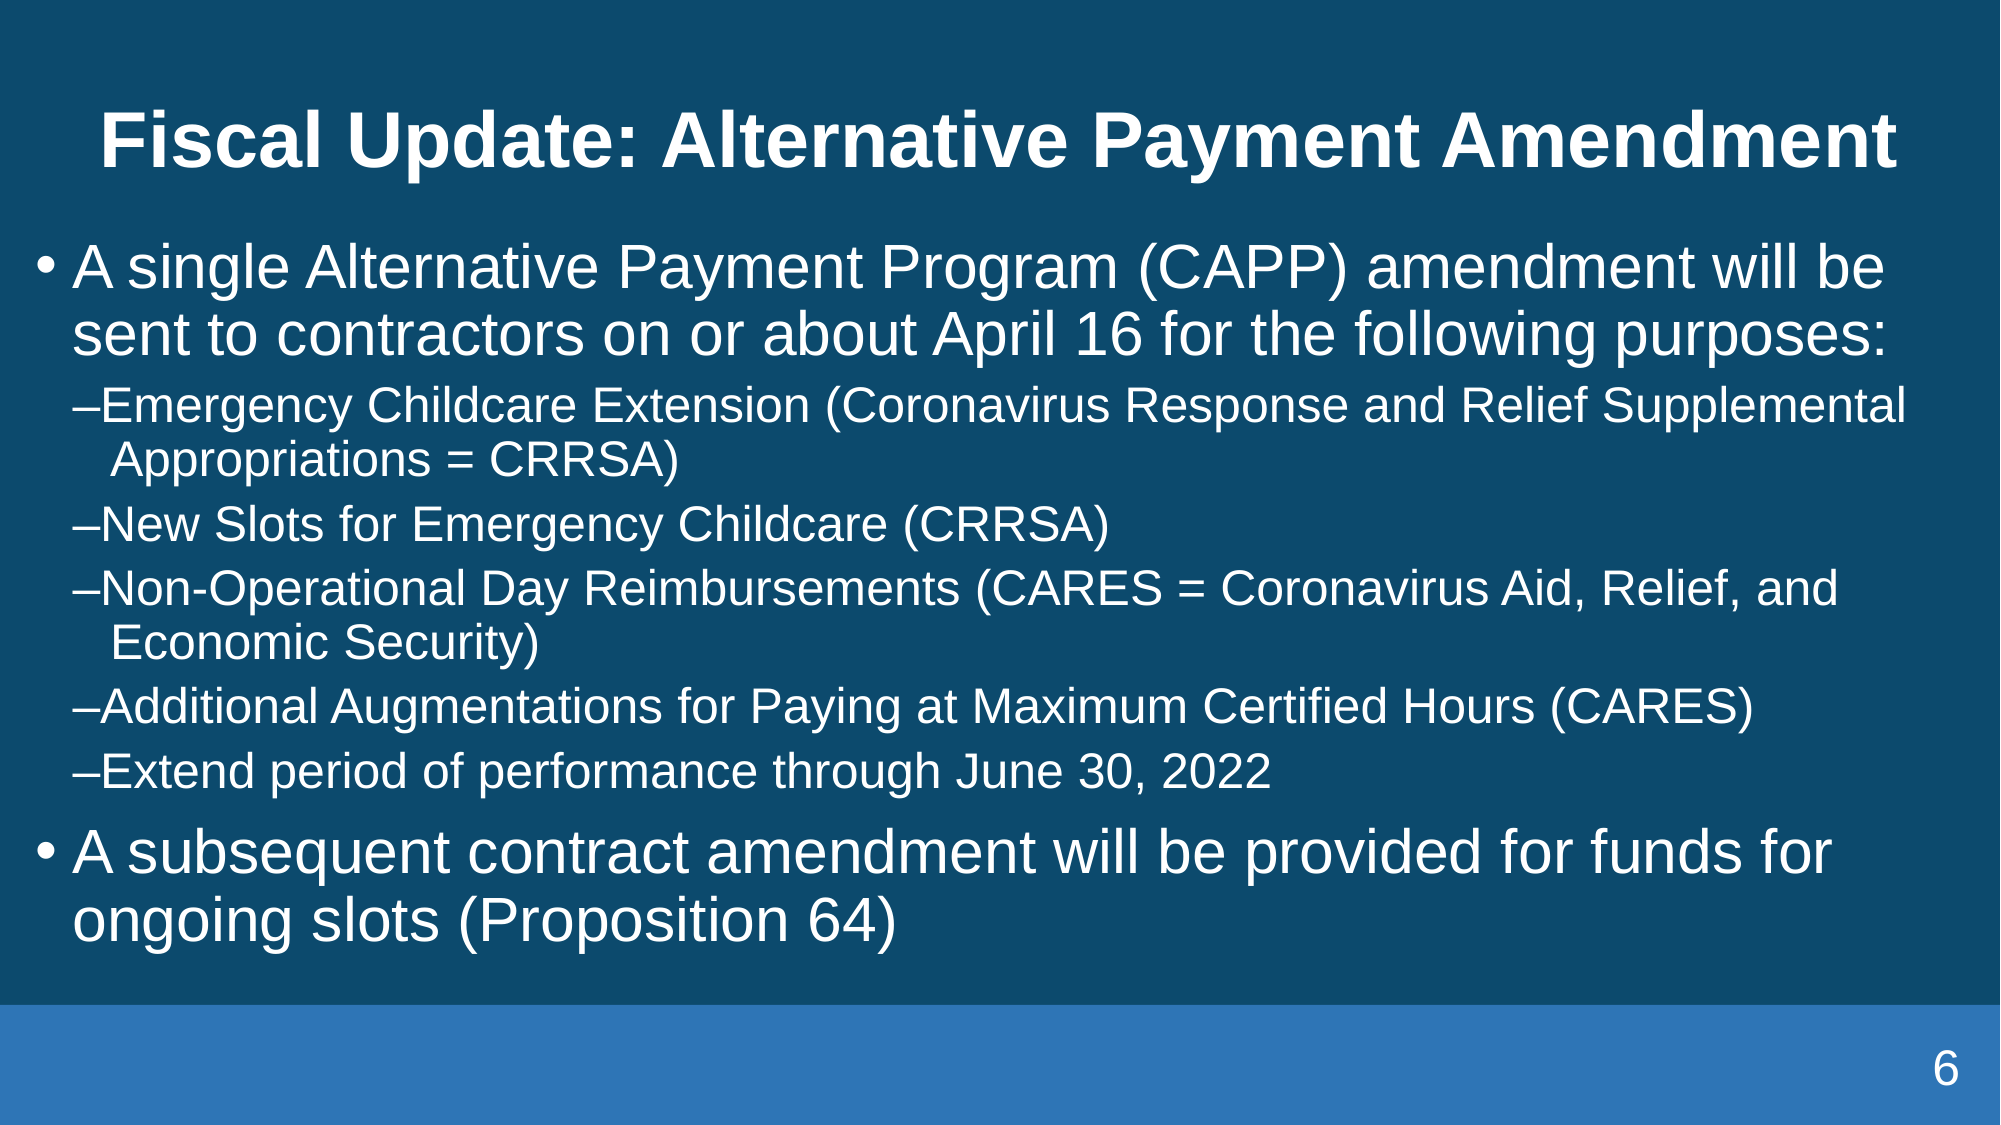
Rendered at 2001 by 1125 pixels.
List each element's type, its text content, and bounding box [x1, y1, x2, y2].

slide_number 6 [1524, 1035, 1975, 1095]
list A single Alternative Payment Program (CAPP) amendment will be sent to contractors on or about April 16 for the following purposes: ‒Emergency Childcare Extension (Coronavirus Response and Relief Supplemental Appropriations = CRRSA) ‒New Slots for Emergency Childcare (CRRSA) ‒Non-Operational Day Reimbursements (CARES = Coronavirus Aid, Relief, and Economic Security) ‒Additional Augmentations for Paying at Maximum Certified Hours (CARES) ‒Extend period of performance through June 30, 2022 A subsequent contract amendment will be provided for funds for ongoing slots (Proposition 64) [20, 226, 1970, 1012]
title Fiscal Update: Alternative Payment Amendment [24, 33, 1975, 251]
